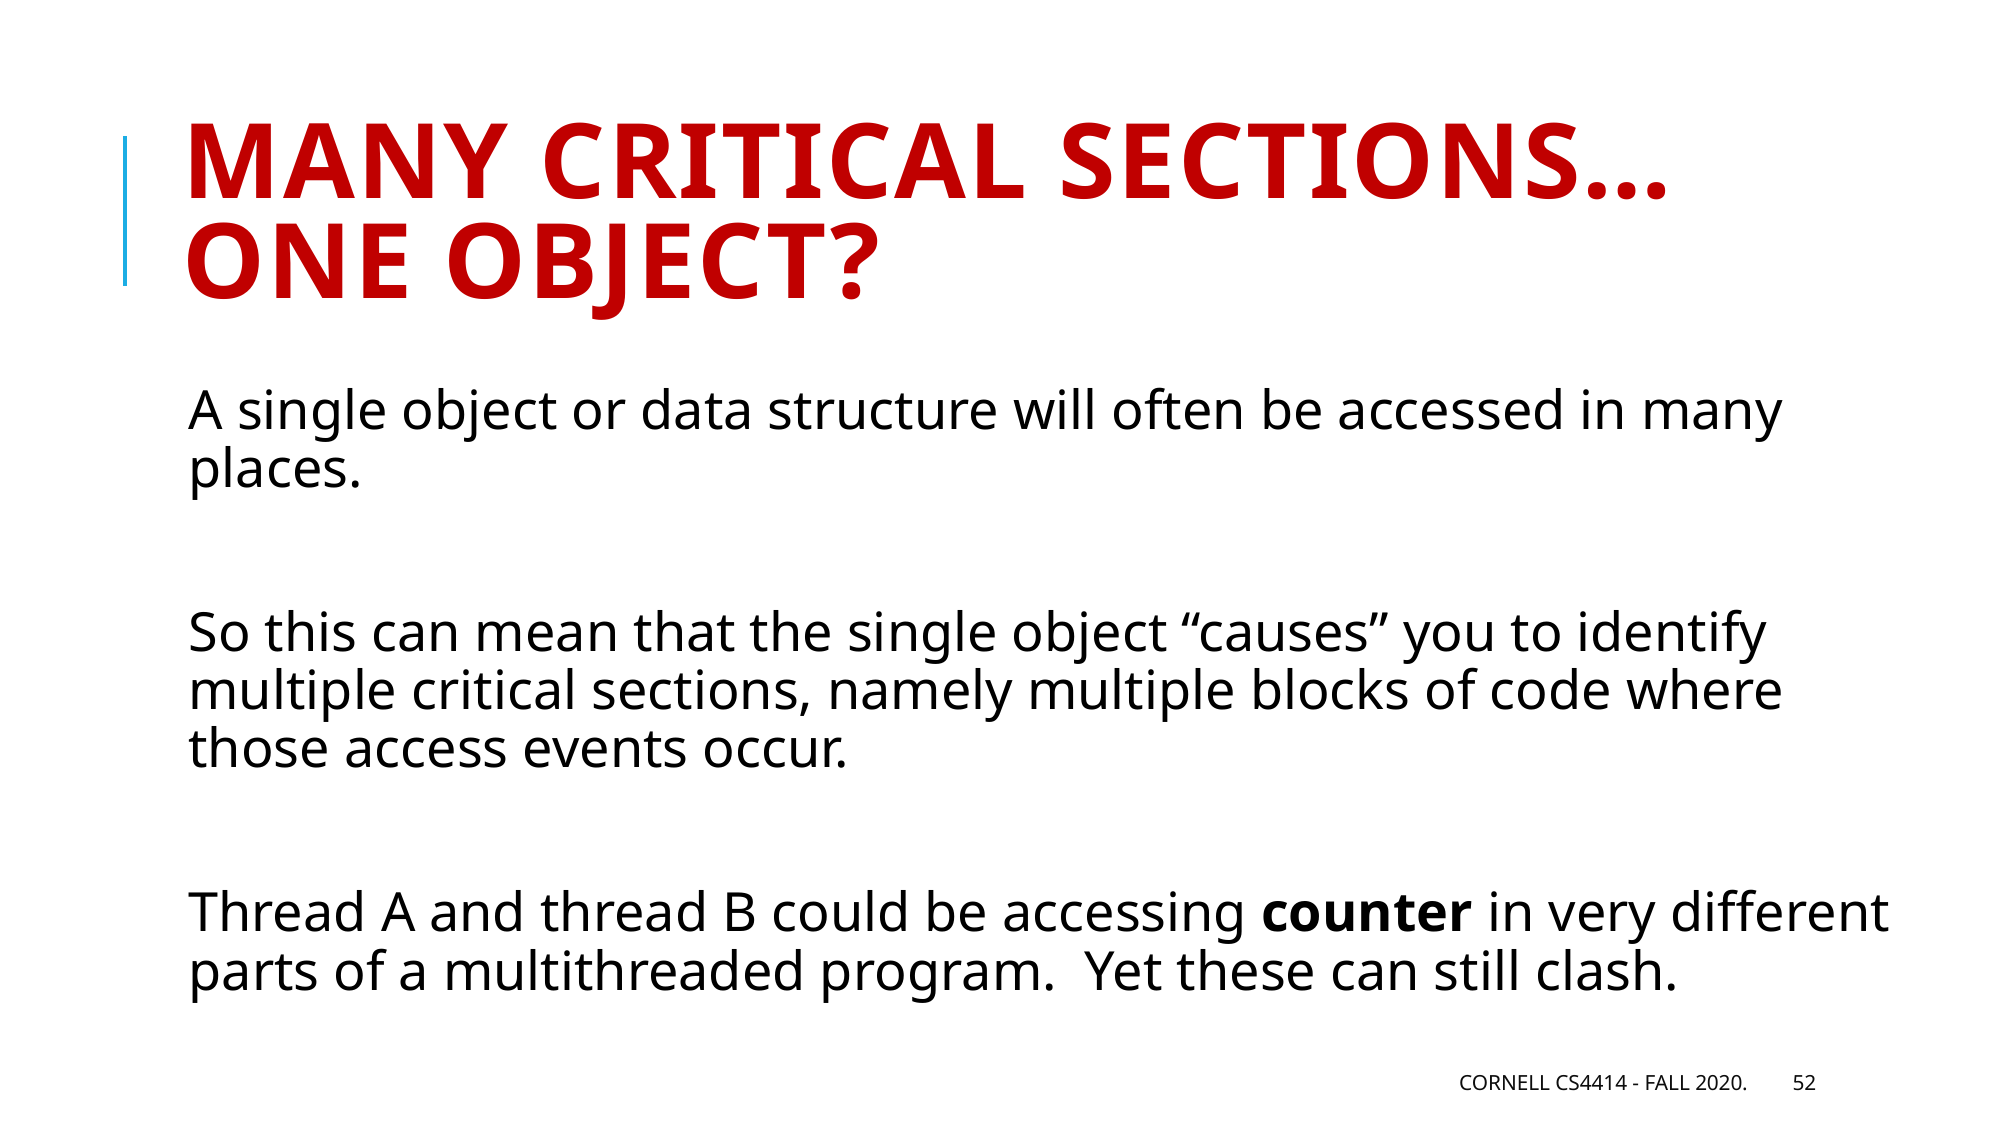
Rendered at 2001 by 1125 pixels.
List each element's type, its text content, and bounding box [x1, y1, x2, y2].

list A single object or data structure will often be accessed in many places. So this can mean that the single object “causes” you to identify multiple critical sections, namely multiple blocks of code where those access events occur. Thread A and thread B could be accessing counter in very different parts of a multithreaded program. Yet these can still clash. [168, 375, 1914, 1035]
footer Cornell CS4414 - Fall 2020. [794, 1061, 1763, 1107]
slide_number 52 [1777, 1061, 1938, 1107]
title Many critical sections… one object? [168, 96, 1914, 342]
